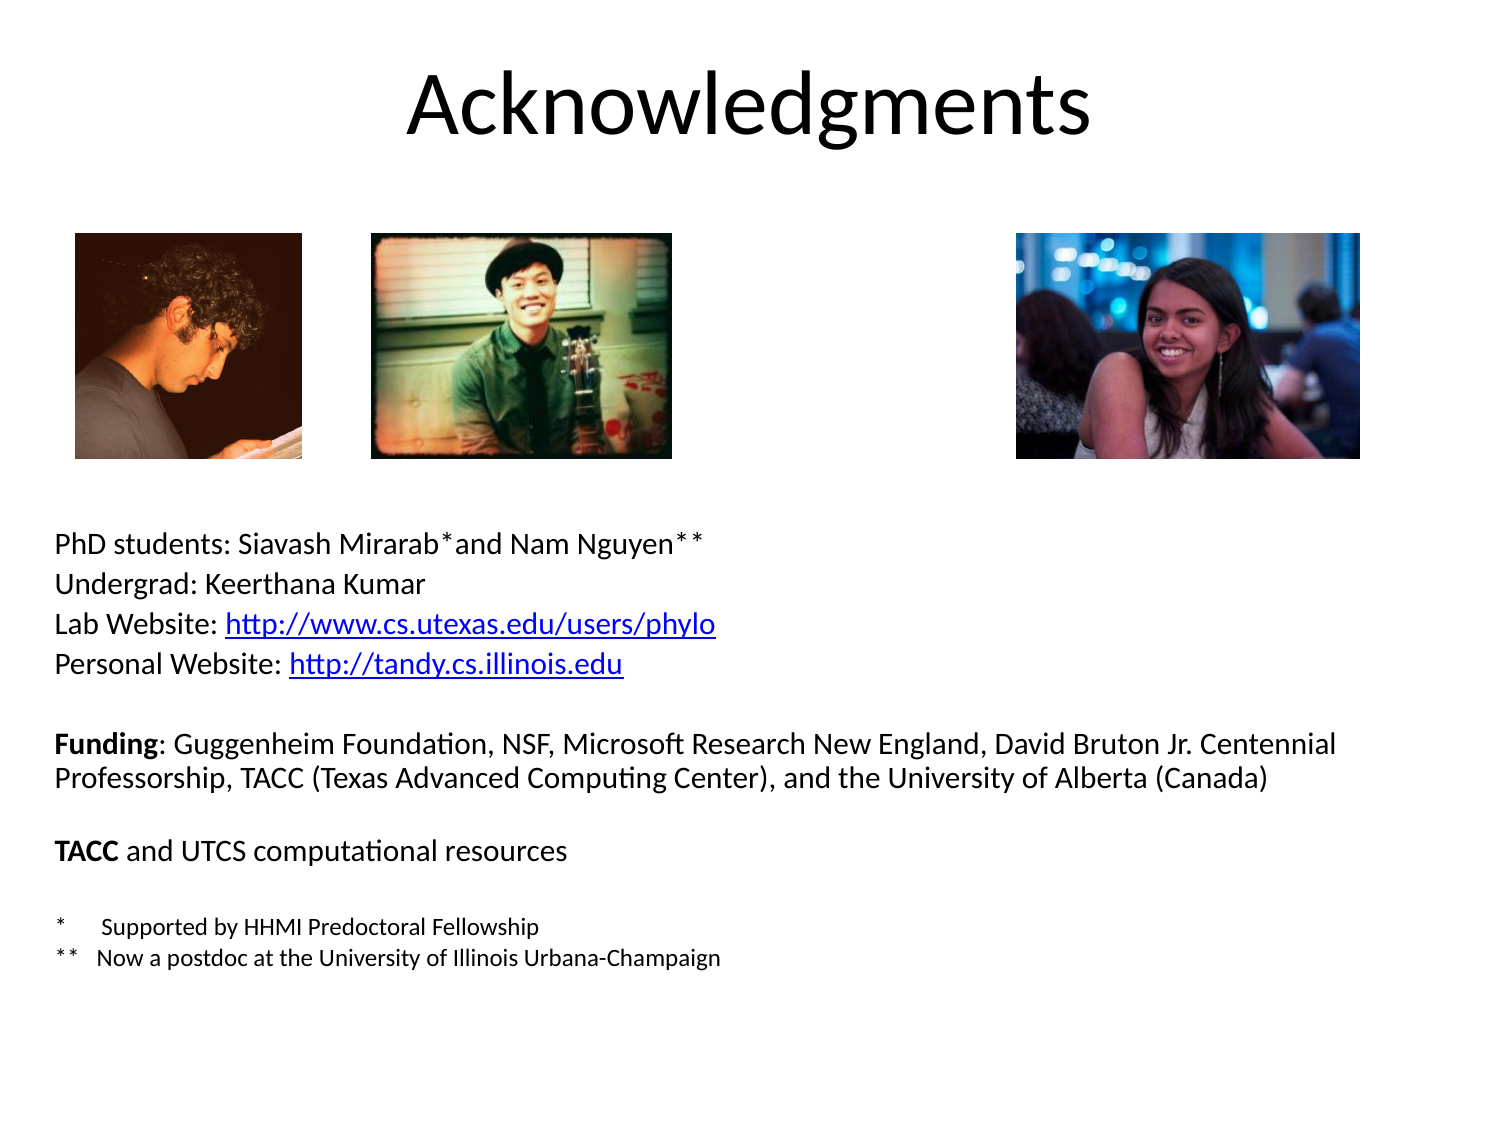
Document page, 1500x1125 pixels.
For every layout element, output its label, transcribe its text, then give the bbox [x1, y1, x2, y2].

picture [370, 232, 672, 459]
list PhD students: Siavash Mirarab*and Nam Nguyen** Undergrad: Keerthana Kumar Lab Website: http://www.cs.utexas.edu/users/phylo Personal Website: http://tandy.cs.illinois.edu Funding: Guggenheim Foundation, NSF, Microsoft Research New England, David Bruton Jr. Centennial Professorship, TACC (Texas Advanced Computing Center), and the University of Alberta (Canada) TACC and UTCS computational resources * Supported by HHMI Predoctoral Fellowship ** Now a postdoc at the University of Illinois Urbana-Champaign [37, 523, 1475, 974]
picture [1016, 233, 1361, 459]
picture [74, 233, 302, 459]
title Acknowledgments [112, 1, 1388, 189]
